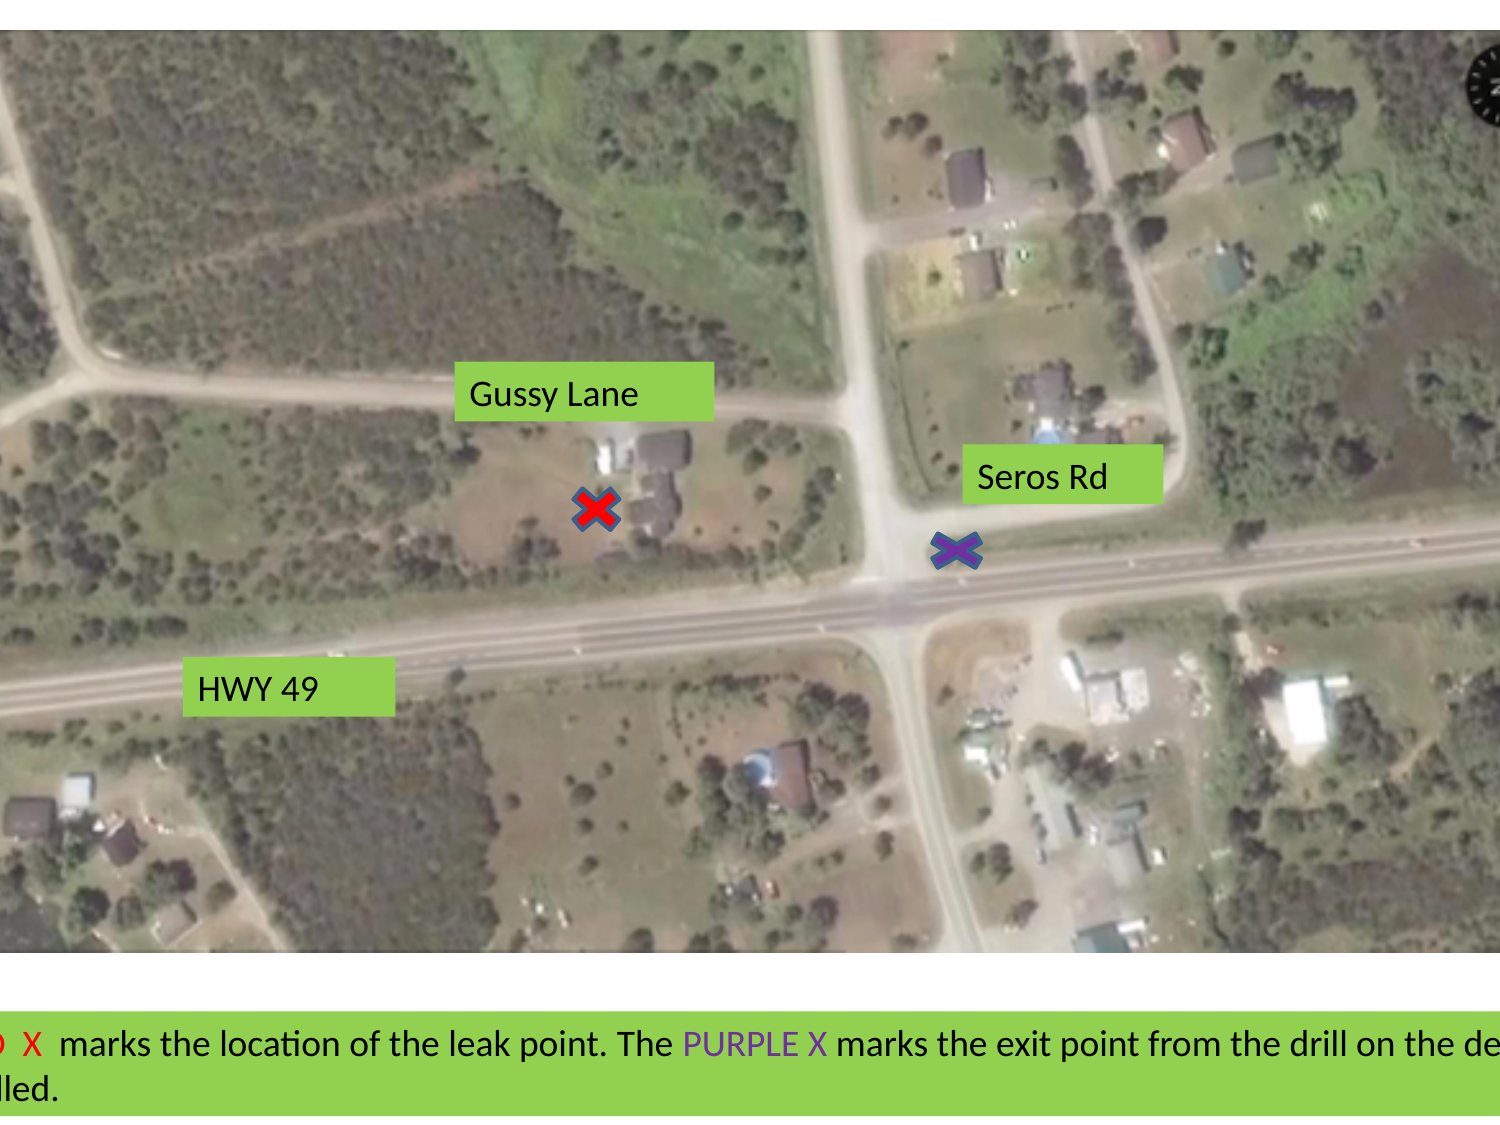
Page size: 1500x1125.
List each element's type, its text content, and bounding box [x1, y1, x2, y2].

text_box The RED X marks the location of the leak point. The PURPLE X marks the exit point from the drill on the deviation hole drilled. [0, 1011, 1500, 1117]
picture [0, 30, 1500, 953]
